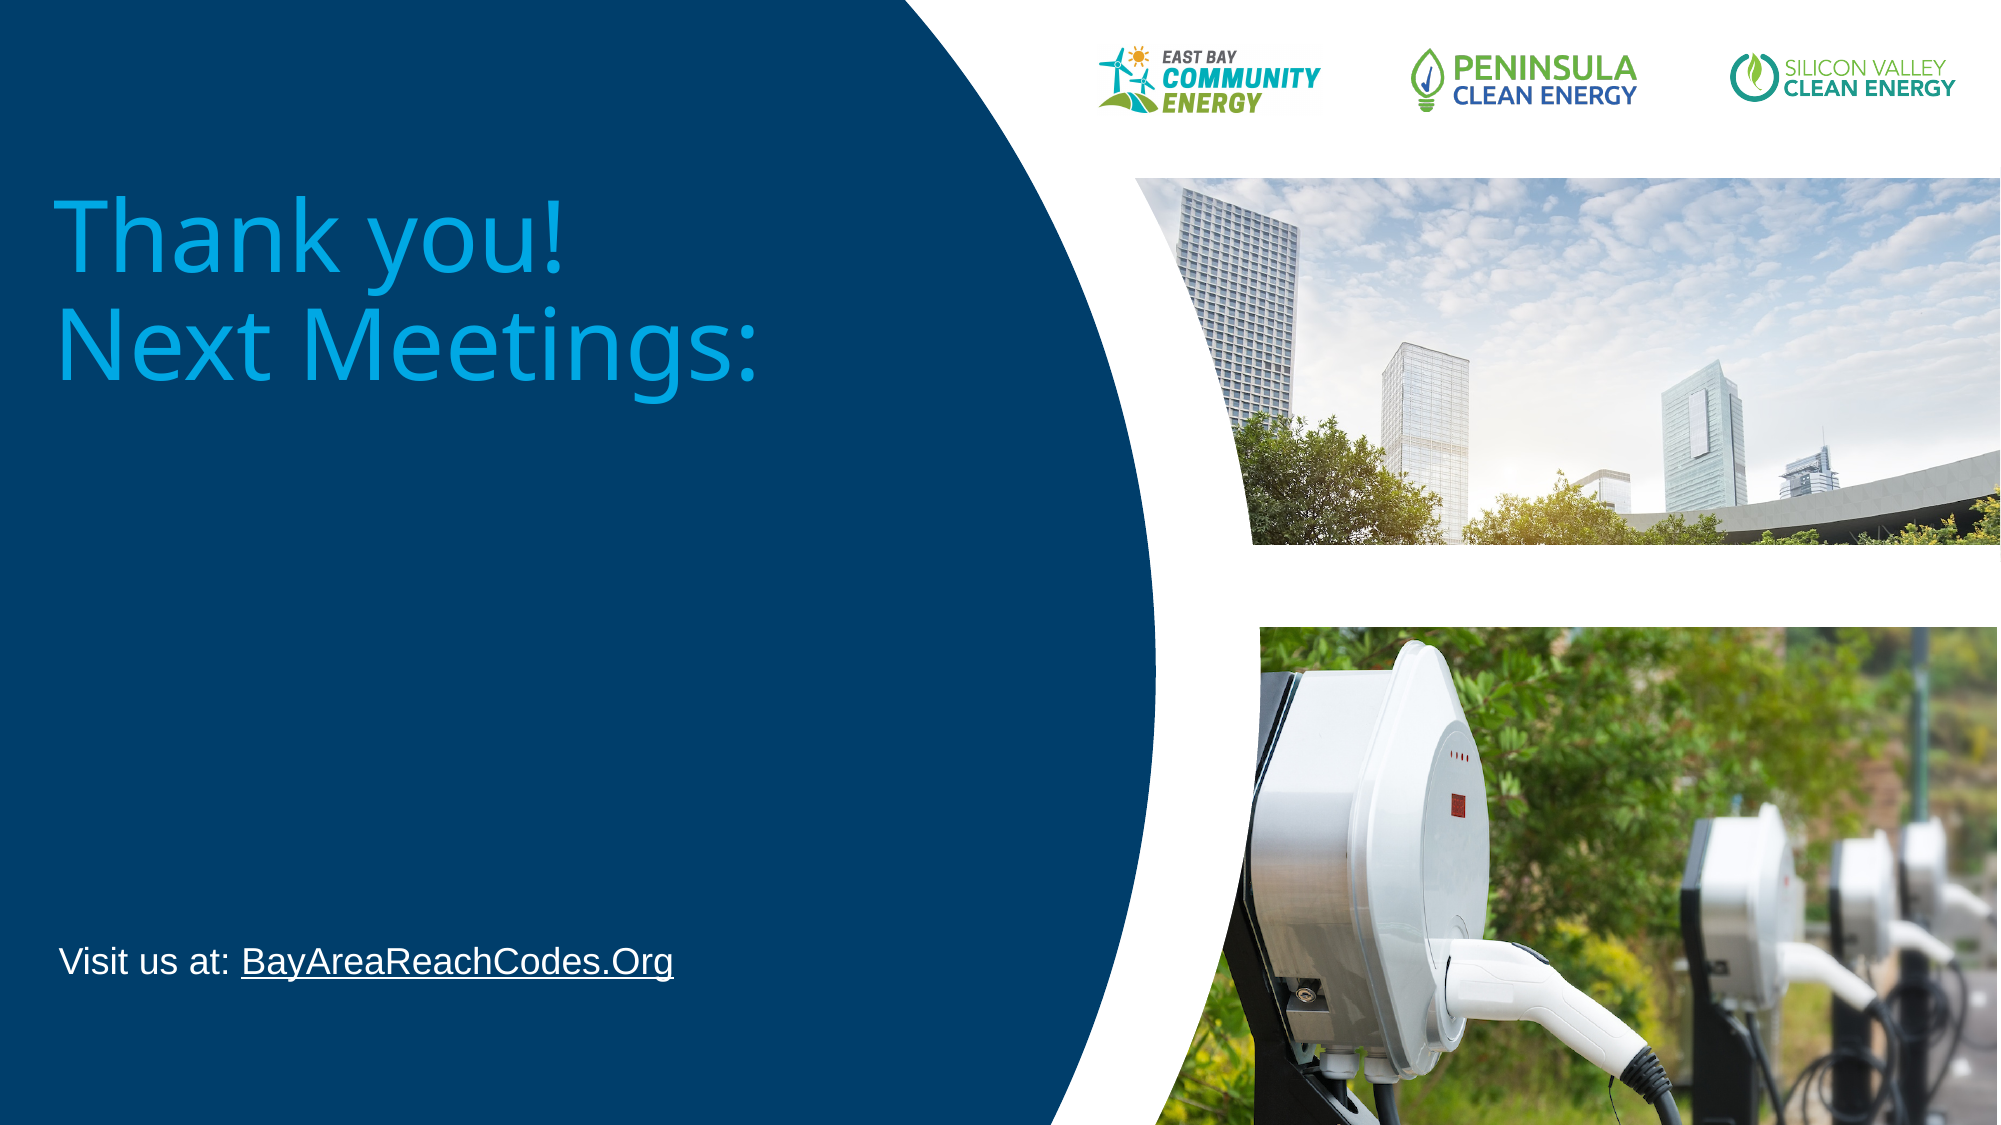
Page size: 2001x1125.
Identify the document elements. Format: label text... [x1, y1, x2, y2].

picture [1156, 627, 1997, 1125]
subtitle Visit us at: BayAreaReachCodes.Org [43, 562, 959, 1050]
title Thank you! Next Meetings: [38, 107, 945, 410]
picture [1730, 52, 1956, 102]
picture [1136, 178, 2001, 545]
picture [1097, 44, 1323, 116]
picture [1411, 48, 1637, 112]
